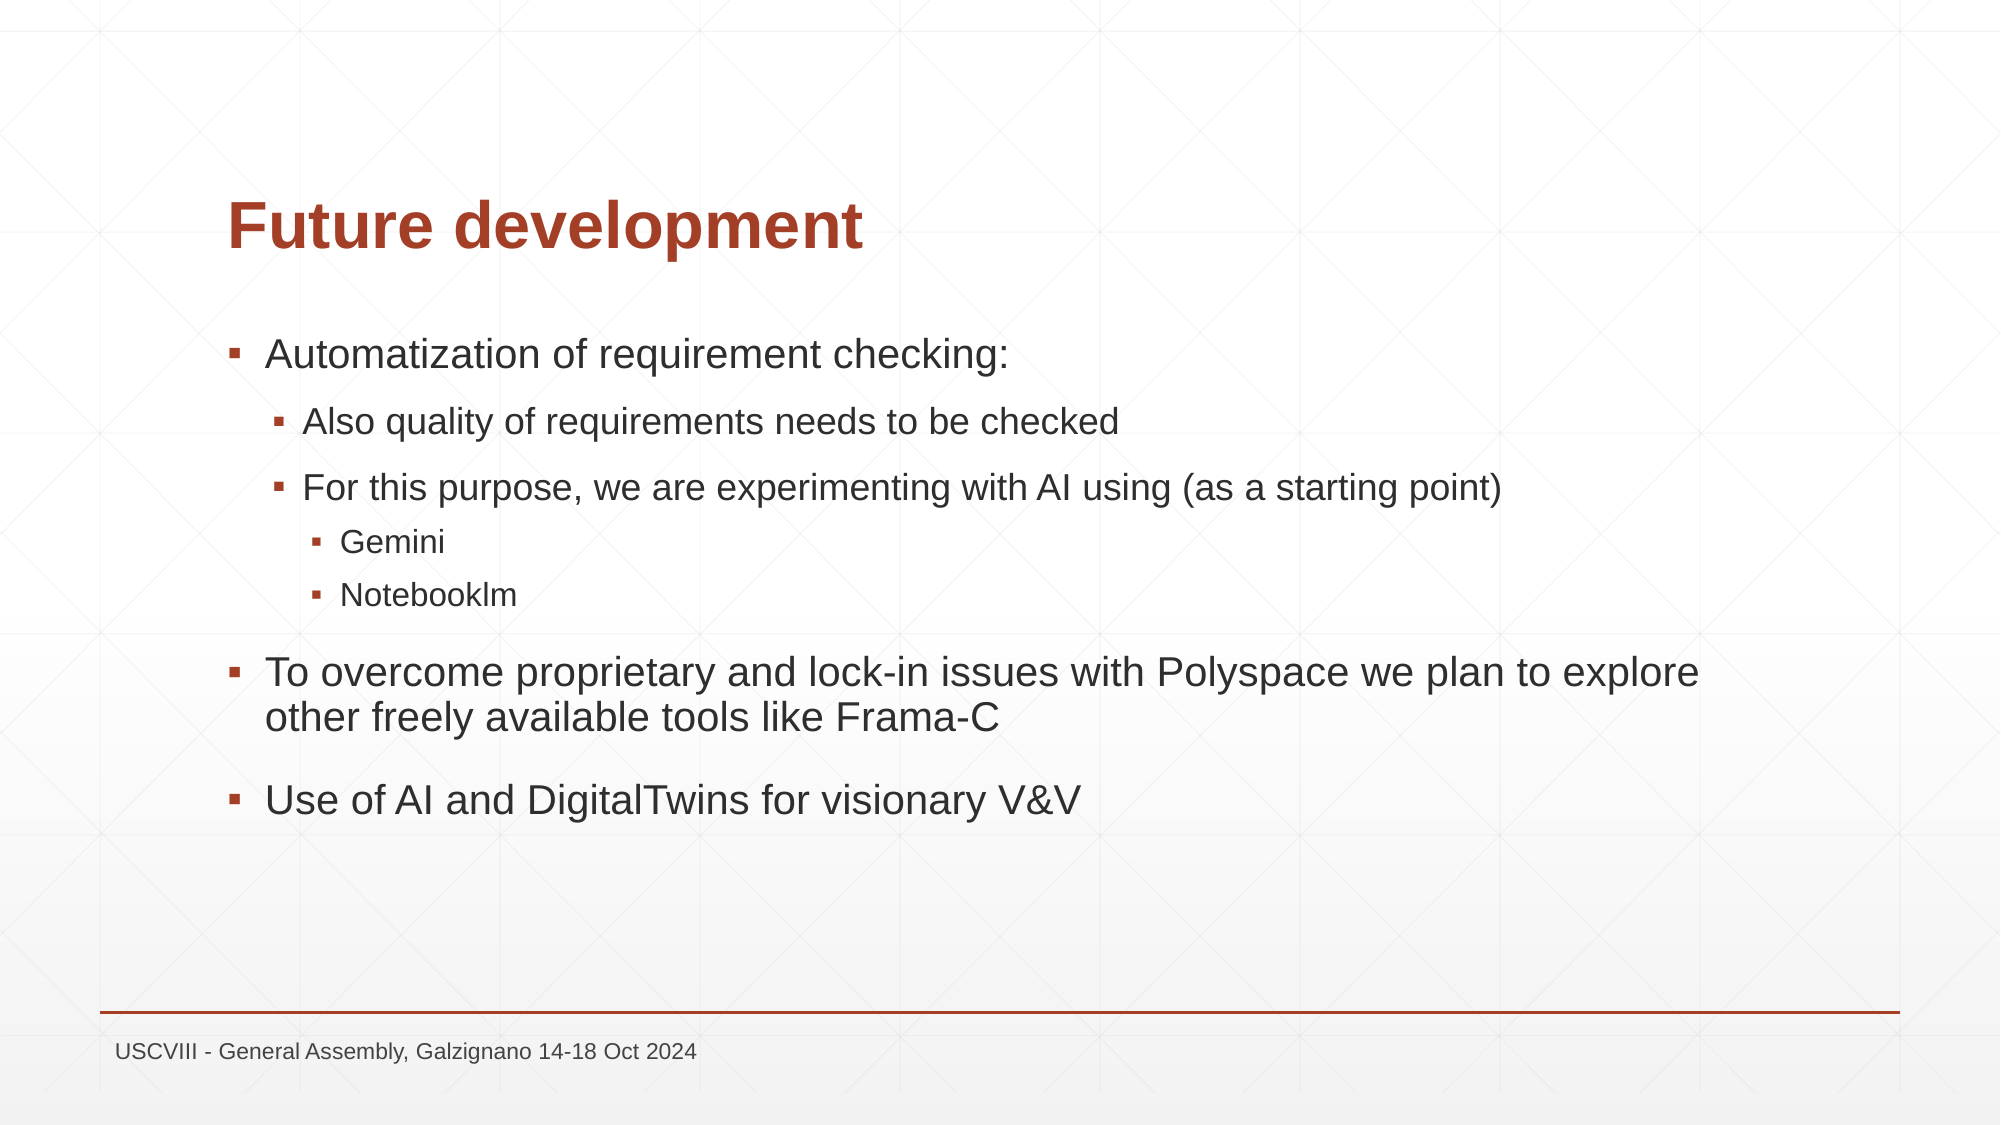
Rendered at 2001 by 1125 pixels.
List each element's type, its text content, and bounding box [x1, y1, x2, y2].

list Automatization of requirement checking: Also quality of requirements needs to be checked For this purpose, we are experimenting with AI using (as a starting point) Gemini Notebooklm To overcome proprietary and lock-in issues with Polyspace we plan to explore other freely available tools like Frama-C Use of AI and DigitalTwins for visionary V&V [212, 324, 1788, 950]
footer USCVIII - General Assembly, Galzignano 14-18 Oct 2024 [99, 1031, 1106, 1069]
title Future development [212, 82, 1788, 271]
